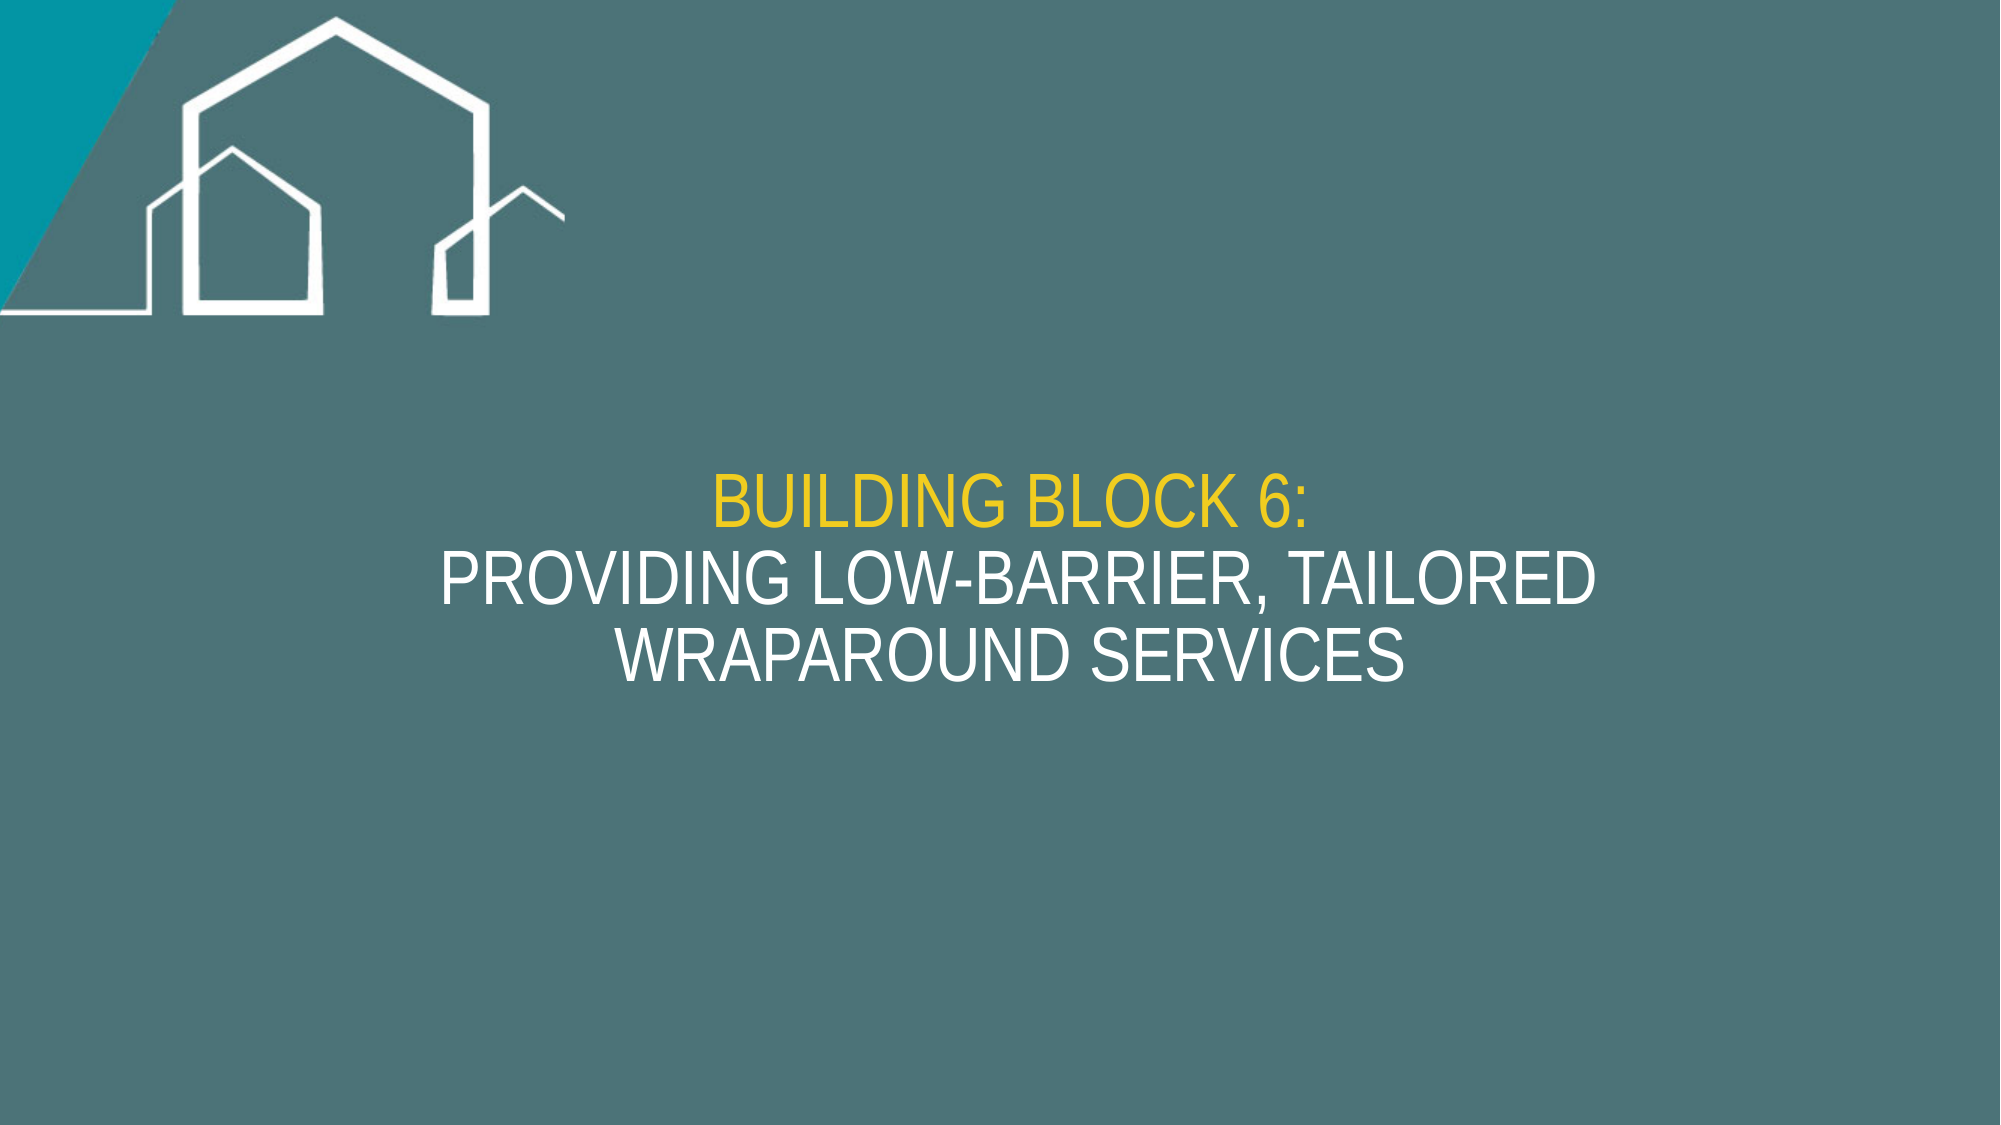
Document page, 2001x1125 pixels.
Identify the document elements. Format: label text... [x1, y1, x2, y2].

picture [0, 0, 565, 365]
title BUILDING BLOCK 6: Providing low-barrier, tailored wraparound services [256, 457, 1782, 706]
